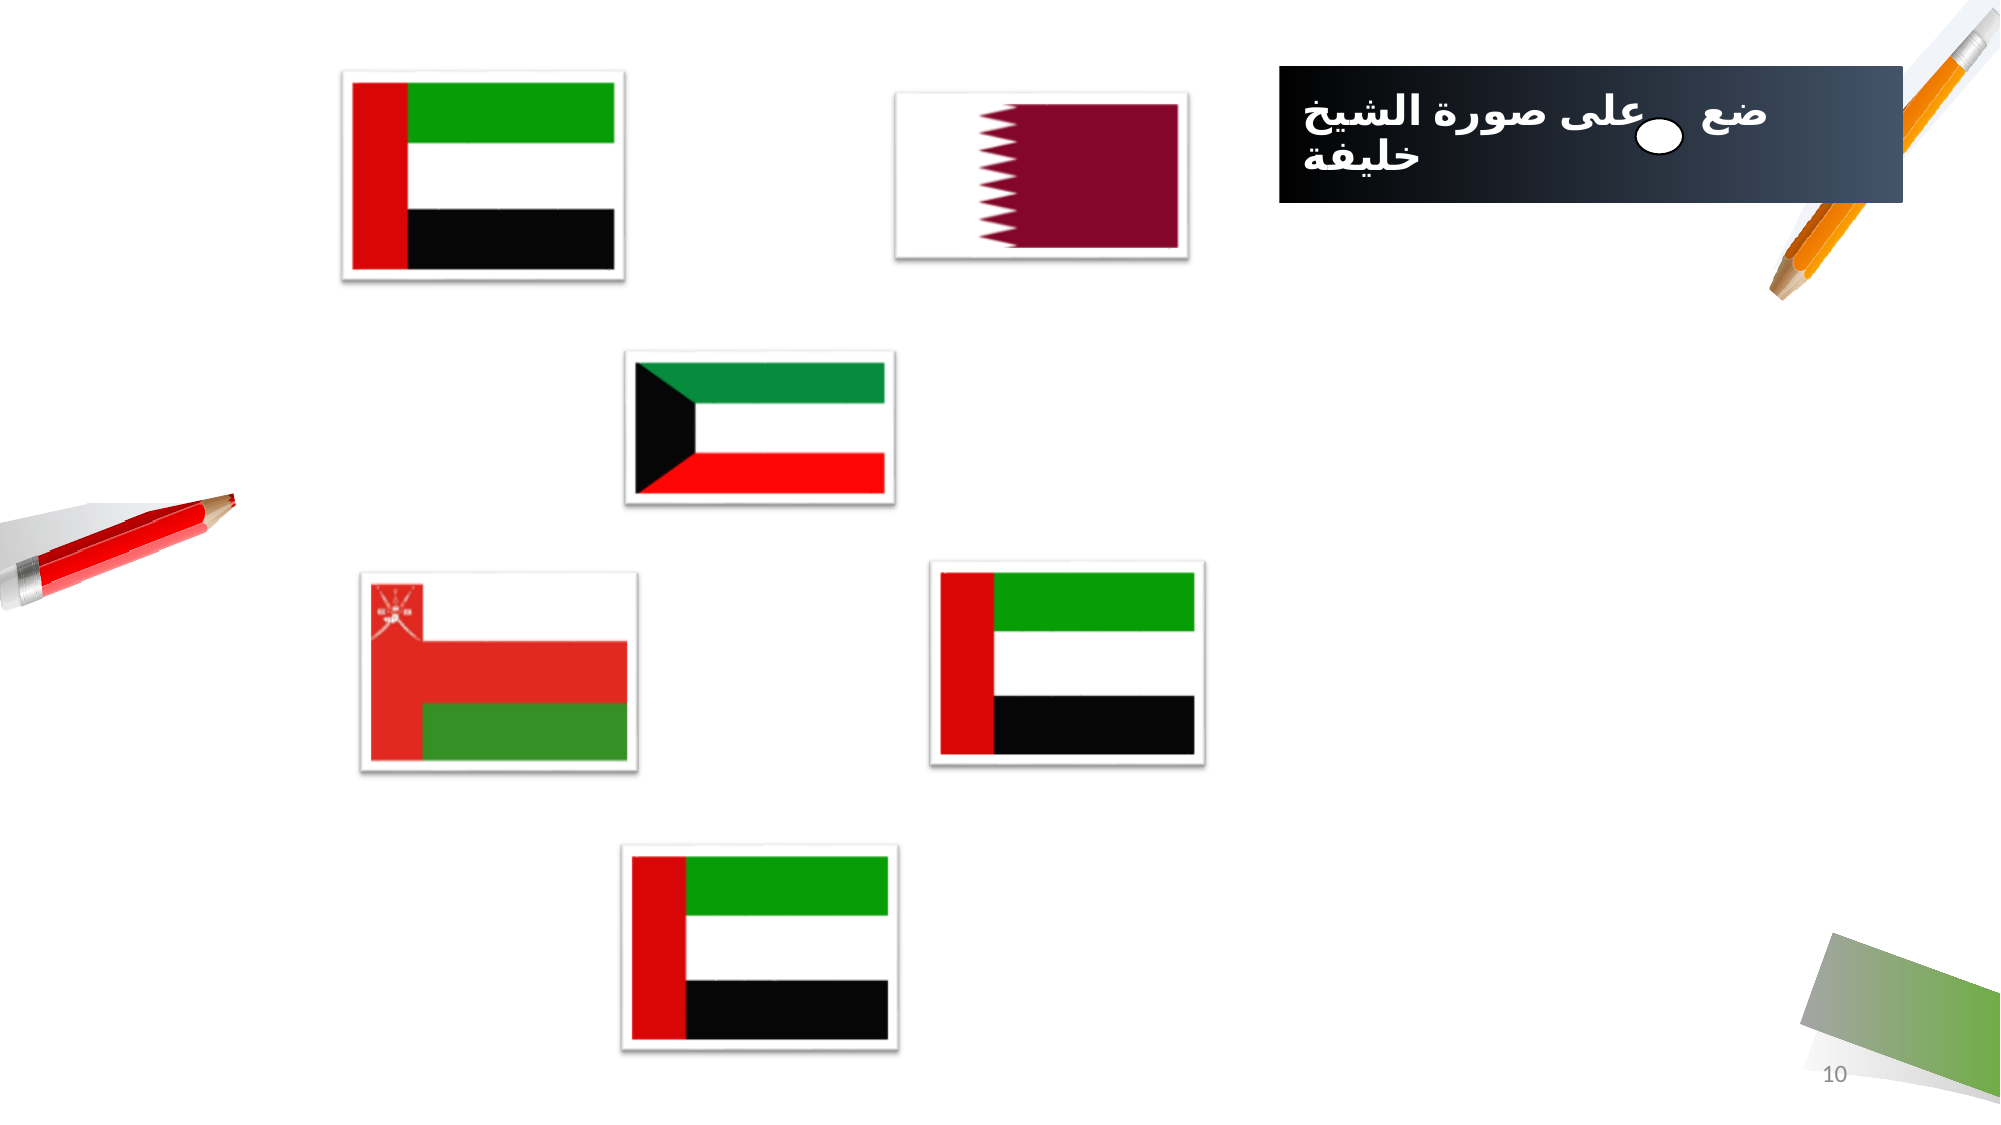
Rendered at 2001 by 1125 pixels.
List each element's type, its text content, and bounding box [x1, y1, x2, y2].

slide_number 10 [1412, 1042, 1863, 1103]
text_box [1634, 117, 1685, 156]
picture [1755, 0, 2000, 322]
text_box ضع على صورة الشيخ خليفة [1279, 66, 1903, 203]
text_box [335, 66, 1219, 1061]
picture [0, 493, 248, 613]
